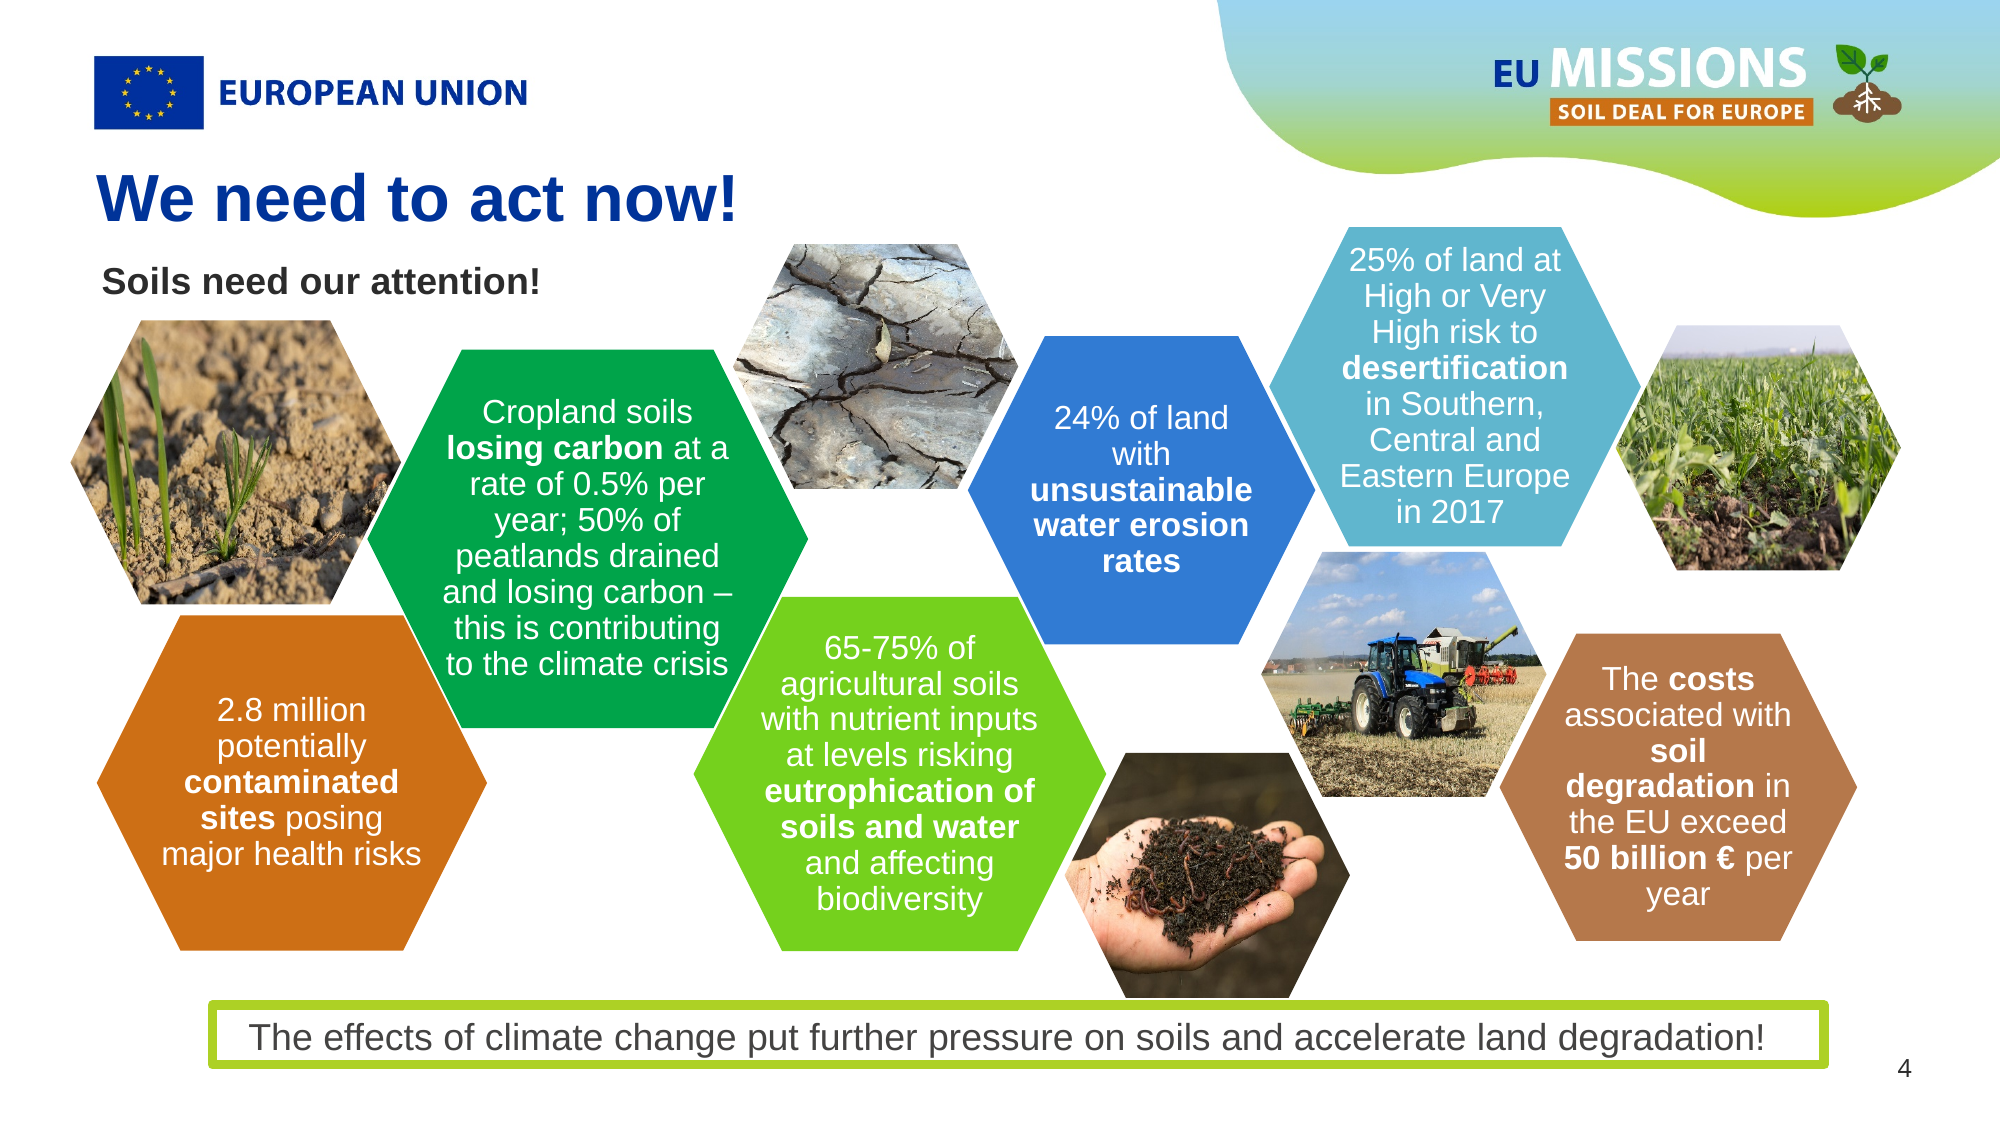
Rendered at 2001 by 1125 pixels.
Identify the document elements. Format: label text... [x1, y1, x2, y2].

text_box We need to act now! [81, 156, 1894, 228]
text_box The effects of climate change put further pressure on soils and accelerate land degradation! [212, 1005, 1825, 1065]
picture [0, 0, 2000, 1125]
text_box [70, 228, 1901, 998]
